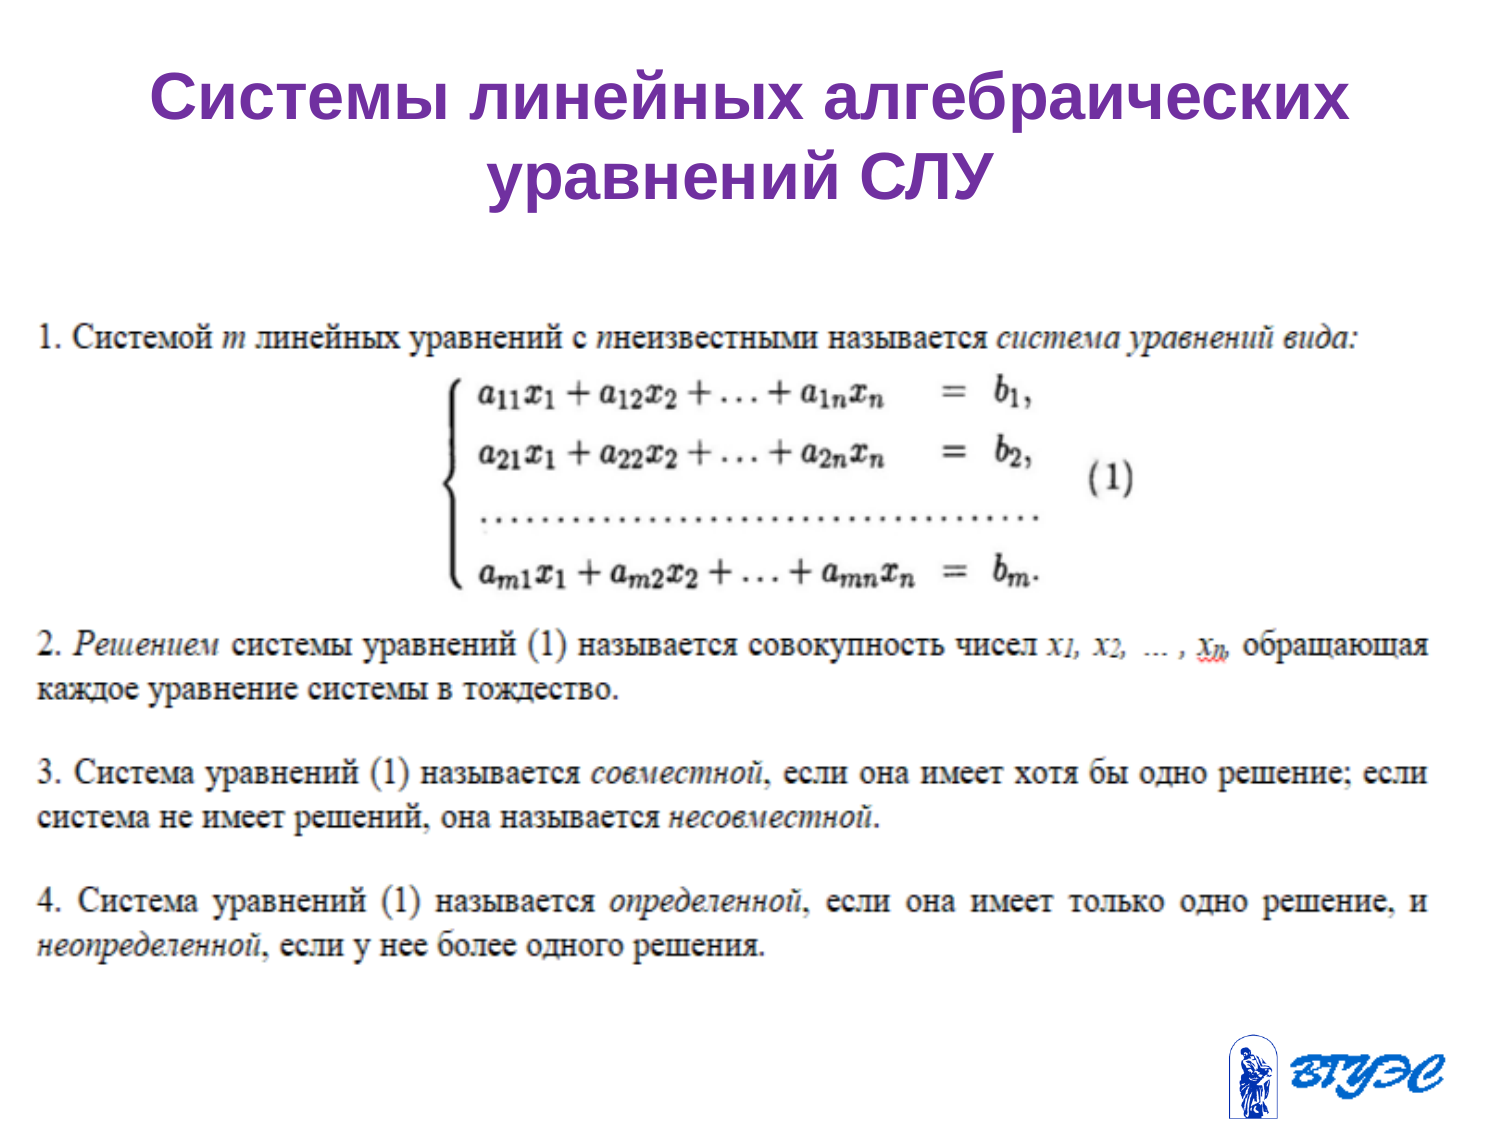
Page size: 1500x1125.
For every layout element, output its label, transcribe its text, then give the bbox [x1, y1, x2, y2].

picture [1228, 1034, 1278, 1119]
title Системы линейных алгебраических уравнений СЛУ [75, 45, 1425, 233]
picture [1289, 1053, 1447, 1101]
picture [1, 290, 1477, 988]
